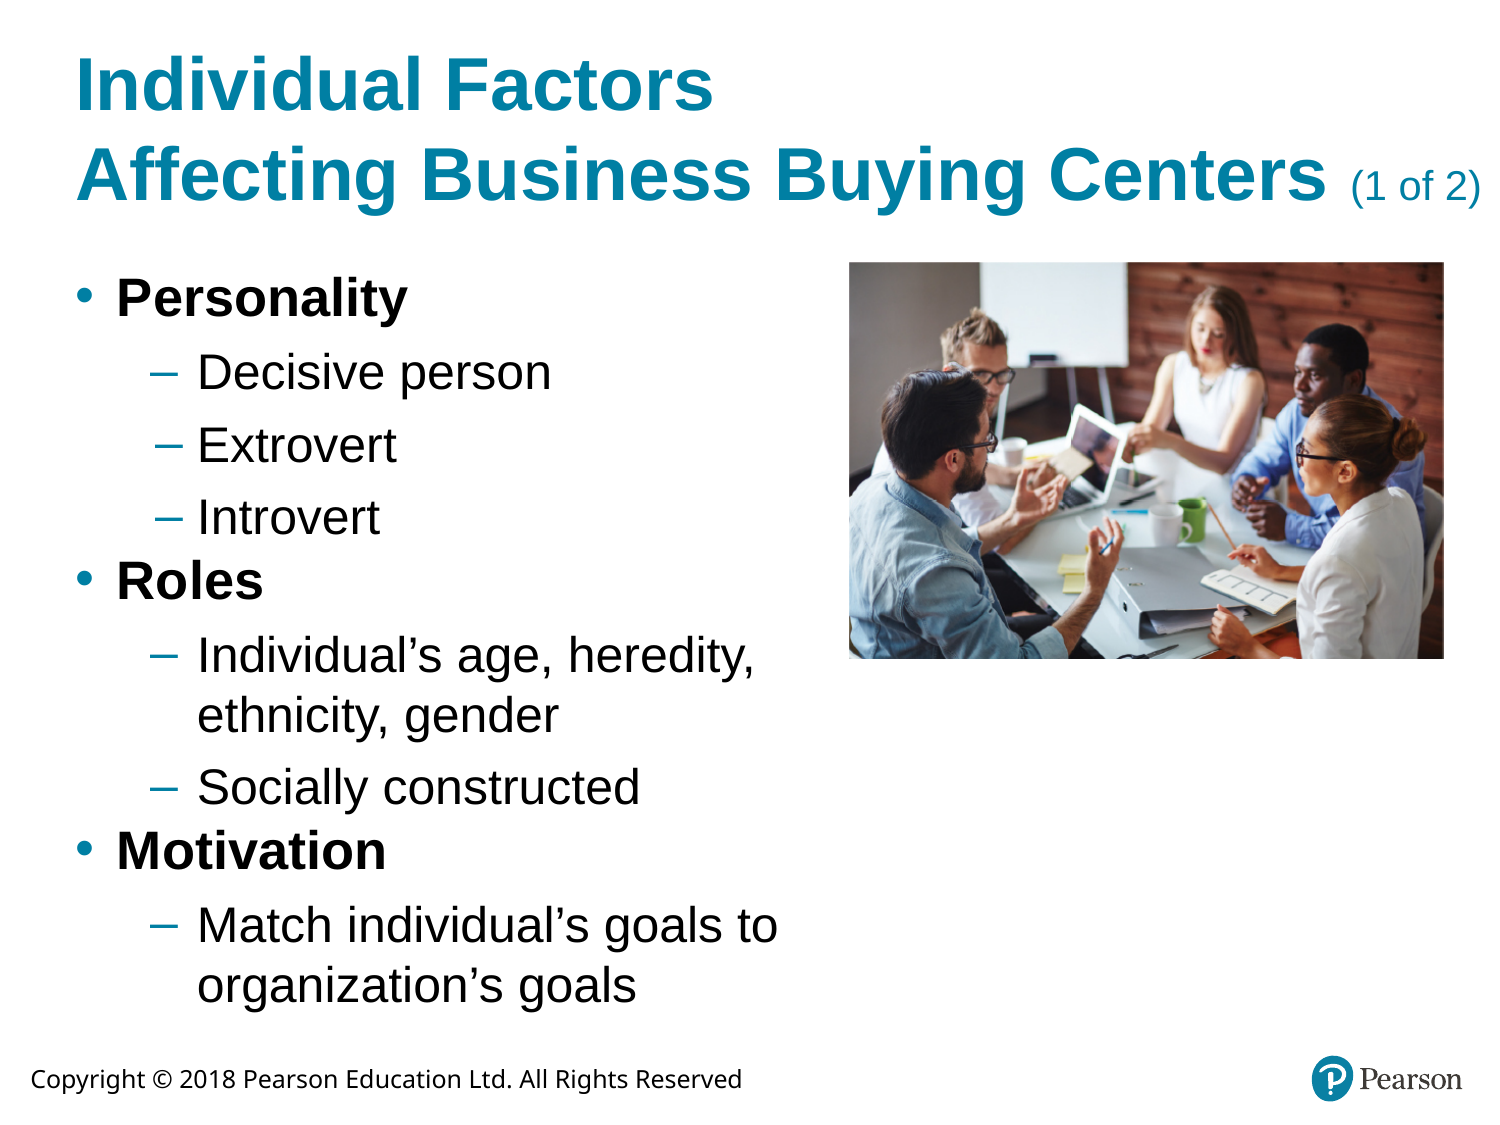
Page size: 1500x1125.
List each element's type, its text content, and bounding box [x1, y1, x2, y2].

list Personality Decisive person Extrovert Introvert Roles Individual’s age, heredity, ethnicity, gender Socially constructed Motivation Match individual’s goals to organization’s goals [75, 262, 800, 1038]
picture [849, 262, 1445, 659]
title Individual Factors Affecting Business Buying Centers (1 of 2) [75, 35, 1488, 216]
